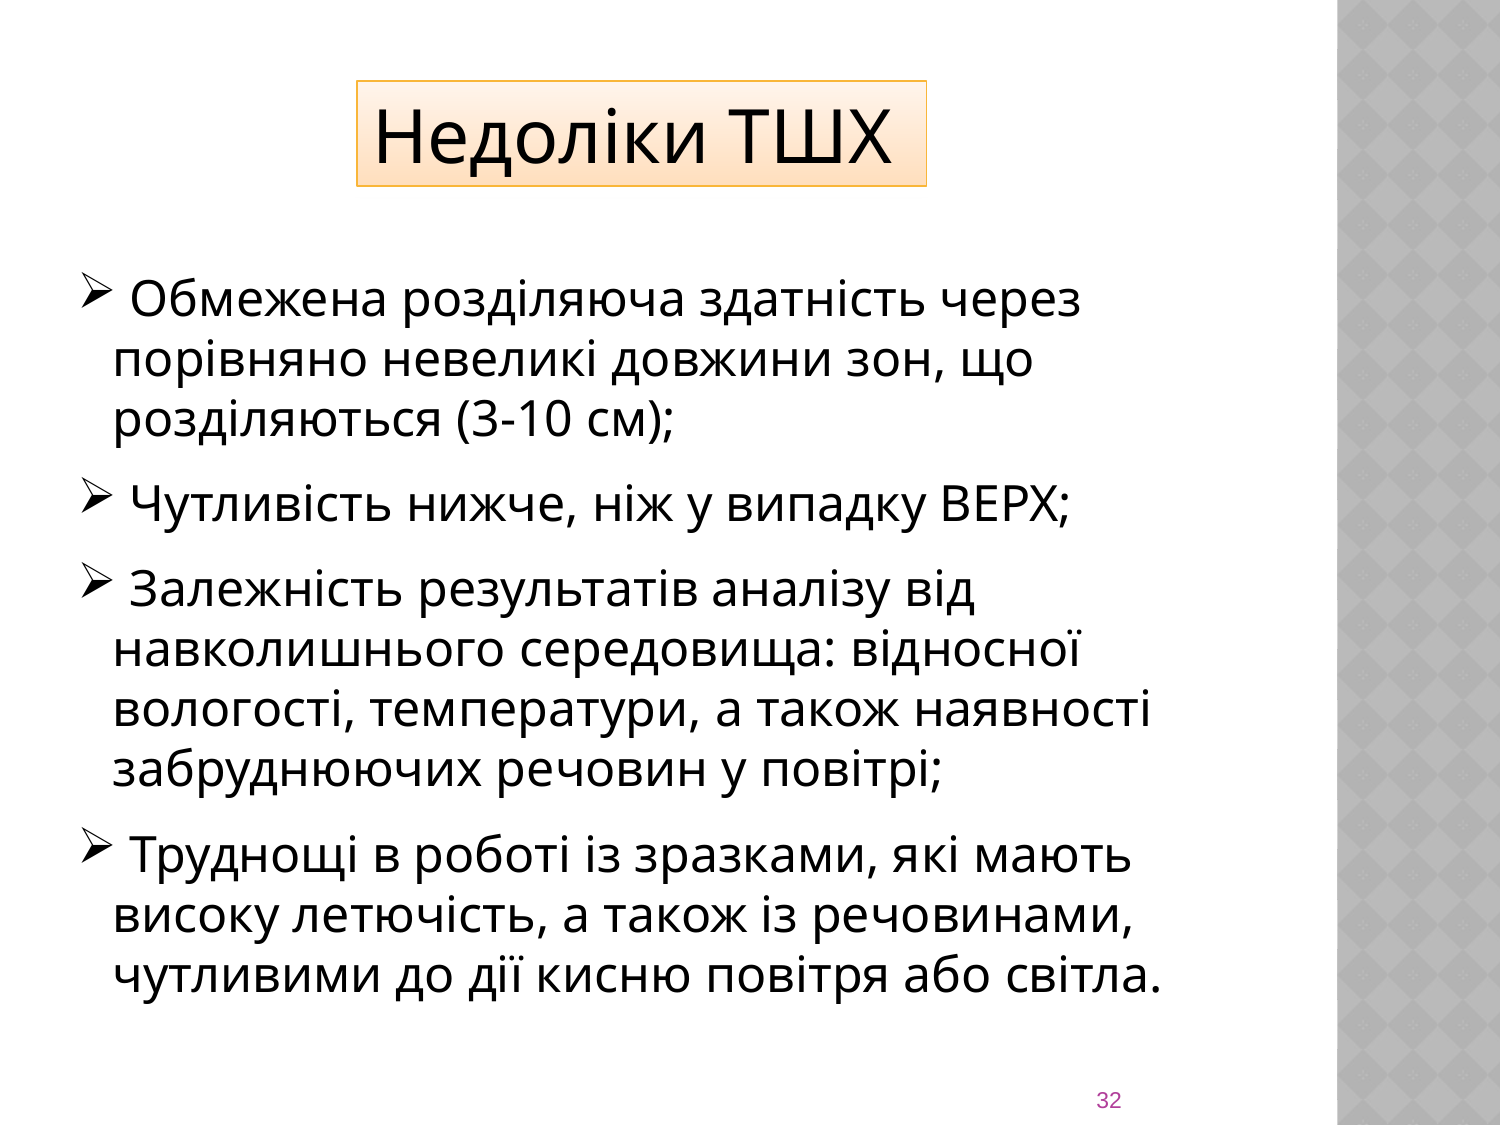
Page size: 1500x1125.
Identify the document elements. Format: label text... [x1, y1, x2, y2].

text_box Обмежена розділяюча здатність через порівняно невеликі довжини зон, що розділяються (3-10 см); Чутливість нижче, ніж у випадку ВЕРХ; Залежність результатів аналізу від навколишнього середовища: відносної вологості, температури, а також наявності забруднюючих речовин у повітрі; Труднощі в роботі із зразками, які мають високу летючість, а також із речовинами, чутливими до дії кисню повітря або світла. [62, 259, 1288, 1010]
text_box Недоліки ТШХ [356, 80, 927, 187]
slide_number 32 [1025, 1075, 1122, 1113]
